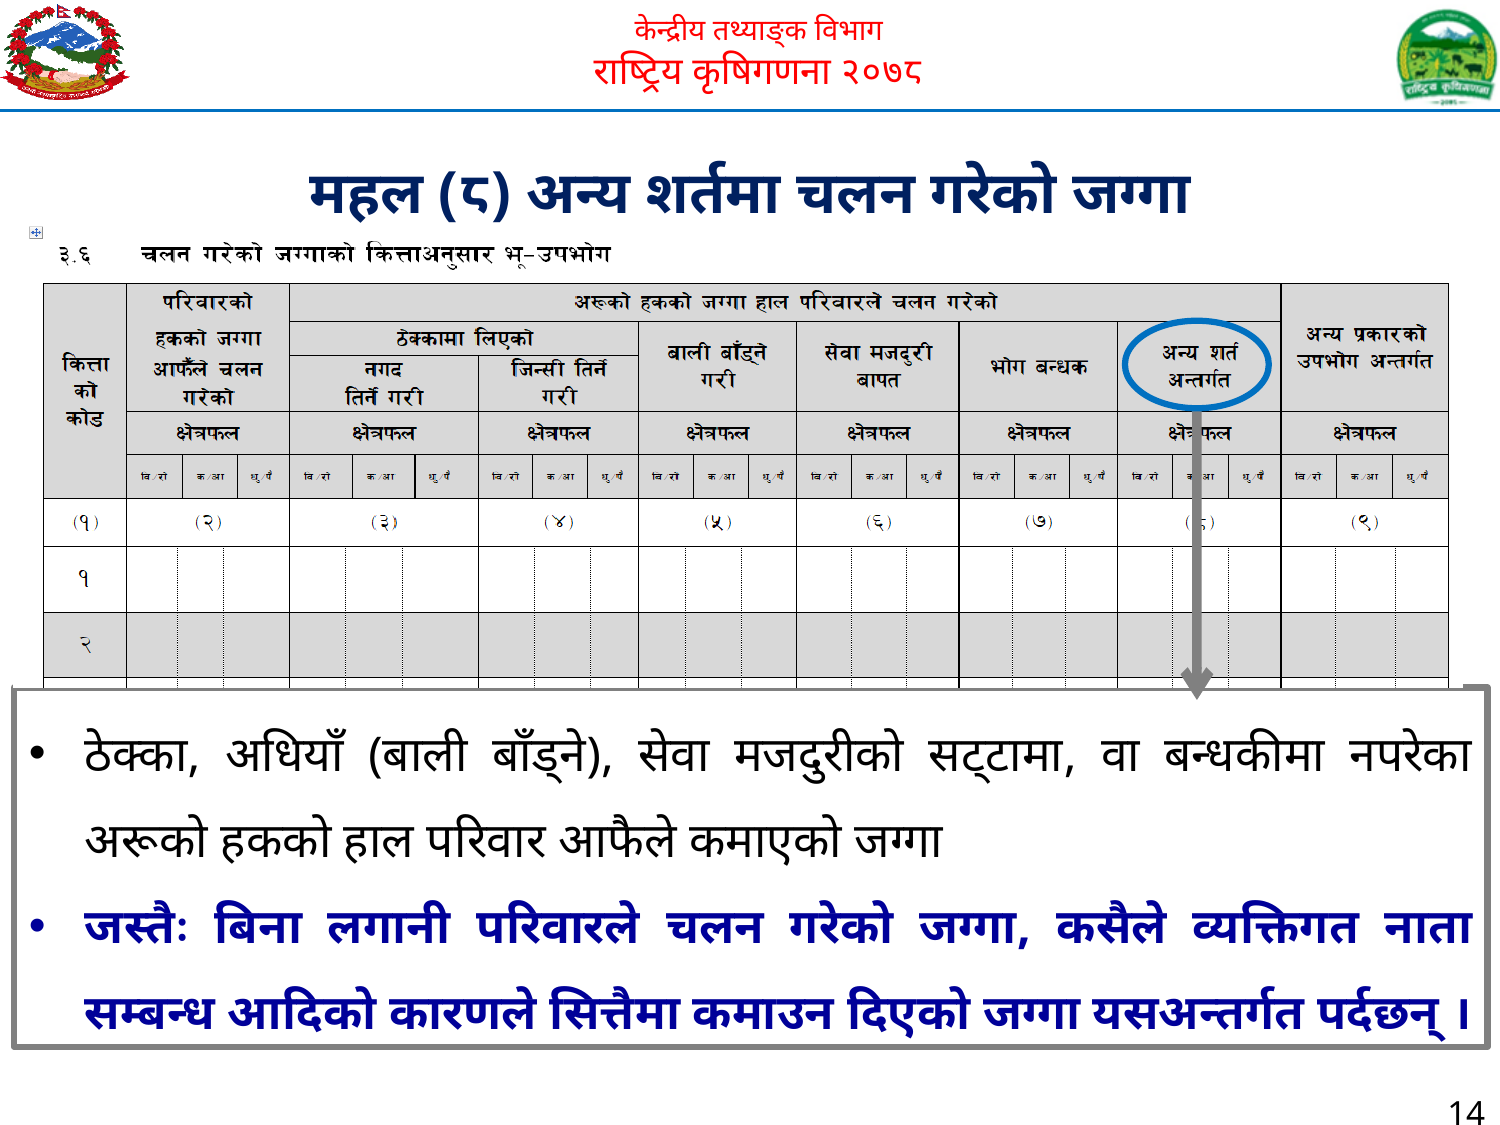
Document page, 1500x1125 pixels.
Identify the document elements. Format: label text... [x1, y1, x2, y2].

text_box 14 [1400, 1062, 1500, 1113]
picture [1395, 4, 1500, 109]
text_box महल (८) अन्य शर्तमा चलन गरेको जग्गा [0, 112, 1500, 233]
picture [13, 212, 1463, 688]
picture [0, 4, 130, 100]
text_box ठेक्का, अधियाँ (बाली बाँड्ने), सेवा मजदुरीको सट्टामा, वा बन्धकीमा नपरेका अरूको हकको हाल परिवार आफैले कमाएको जग्गा जस्तैः बिना लगानी परिवारले चलन गरेको जग्गा, कसैले व्यक्तिगत नाता सम्बन्ध आदिको कारणले सित्तैमा कमाउन दिएको जग्गा यसअन्तर्गत पर्दछन् । [13, 687, 1488, 1047]
